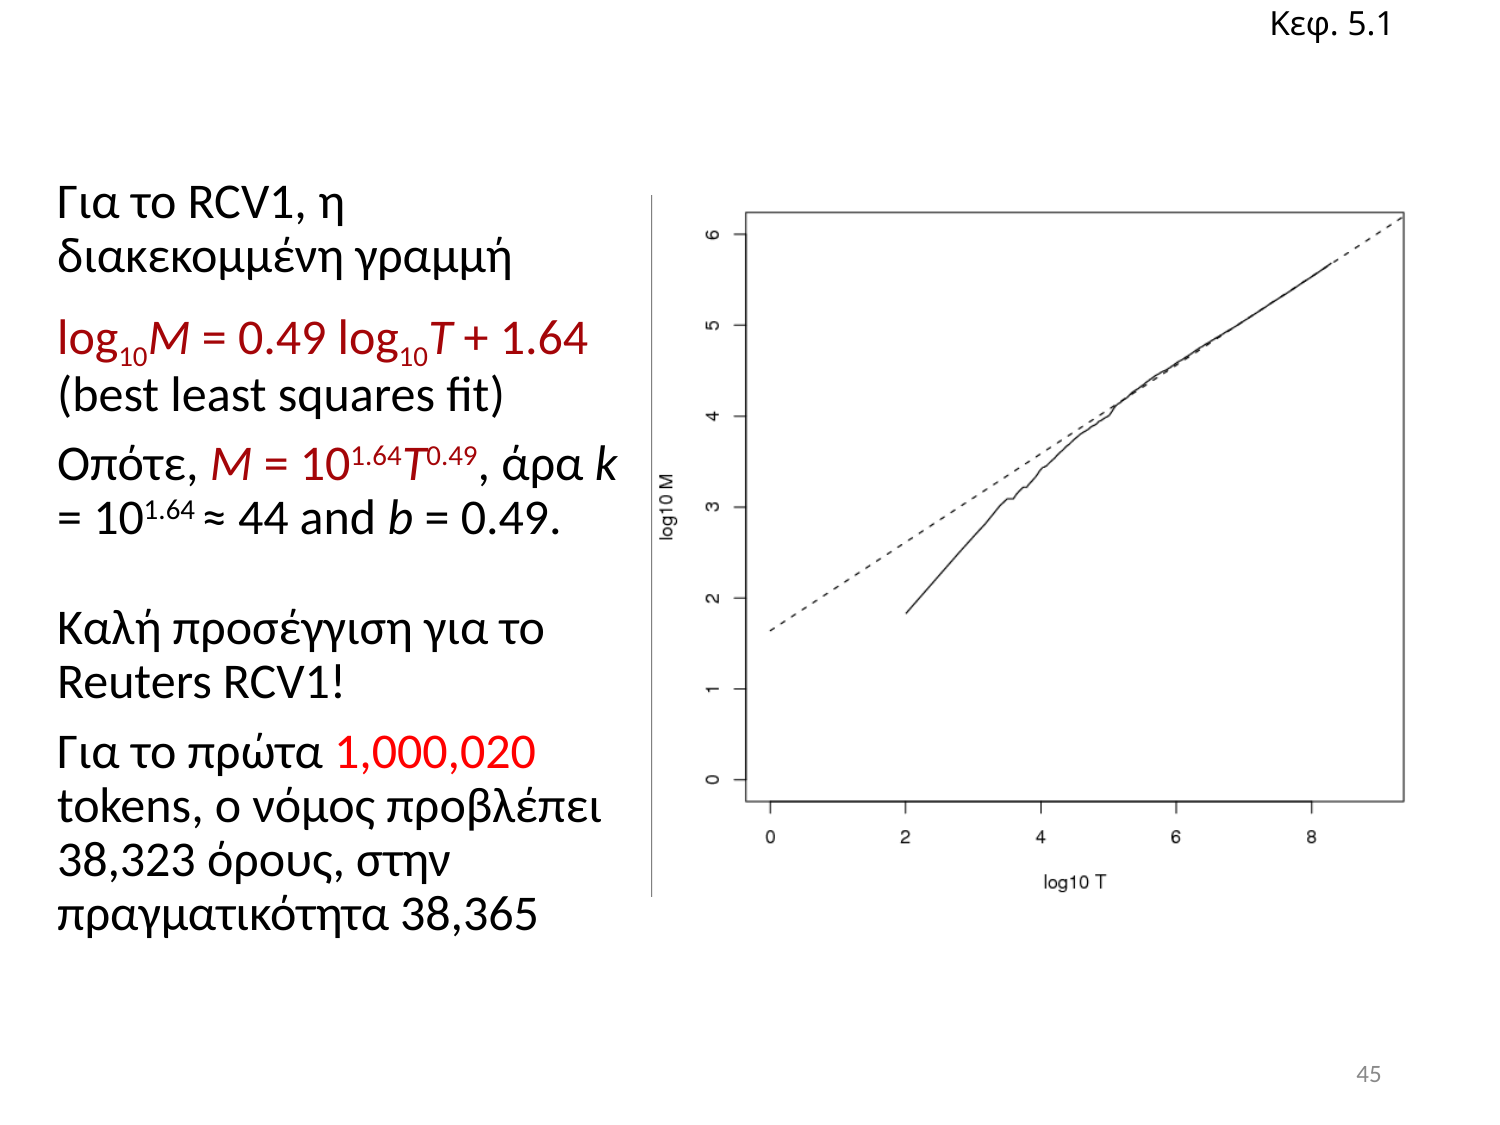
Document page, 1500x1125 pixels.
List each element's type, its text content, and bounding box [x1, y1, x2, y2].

title Heaps’ Law [637, 99, 1131, 291]
list Για το RCV1, η διακεκομμένη γραμμή log10M = 0.49 log10T + 1.64 (best least squares fit) Οπότε, M = 101.64T0.49, άρα k = 101.64 ≈ 44 and b = 0.49. Καλή προσέγγιση για το Reuters RCV1! Για το πρώτα 1,000,020 tokens, ο νόμος προβλέπει 38,323 όρους, στην πραγματικότητα 38,365 [42, 167, 636, 956]
slide_number 45 [1059, 1042, 1397, 1103]
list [651, 195, 1411, 897]
text_box Κεφ. 5.1 [1254, 0, 1410, 50]
